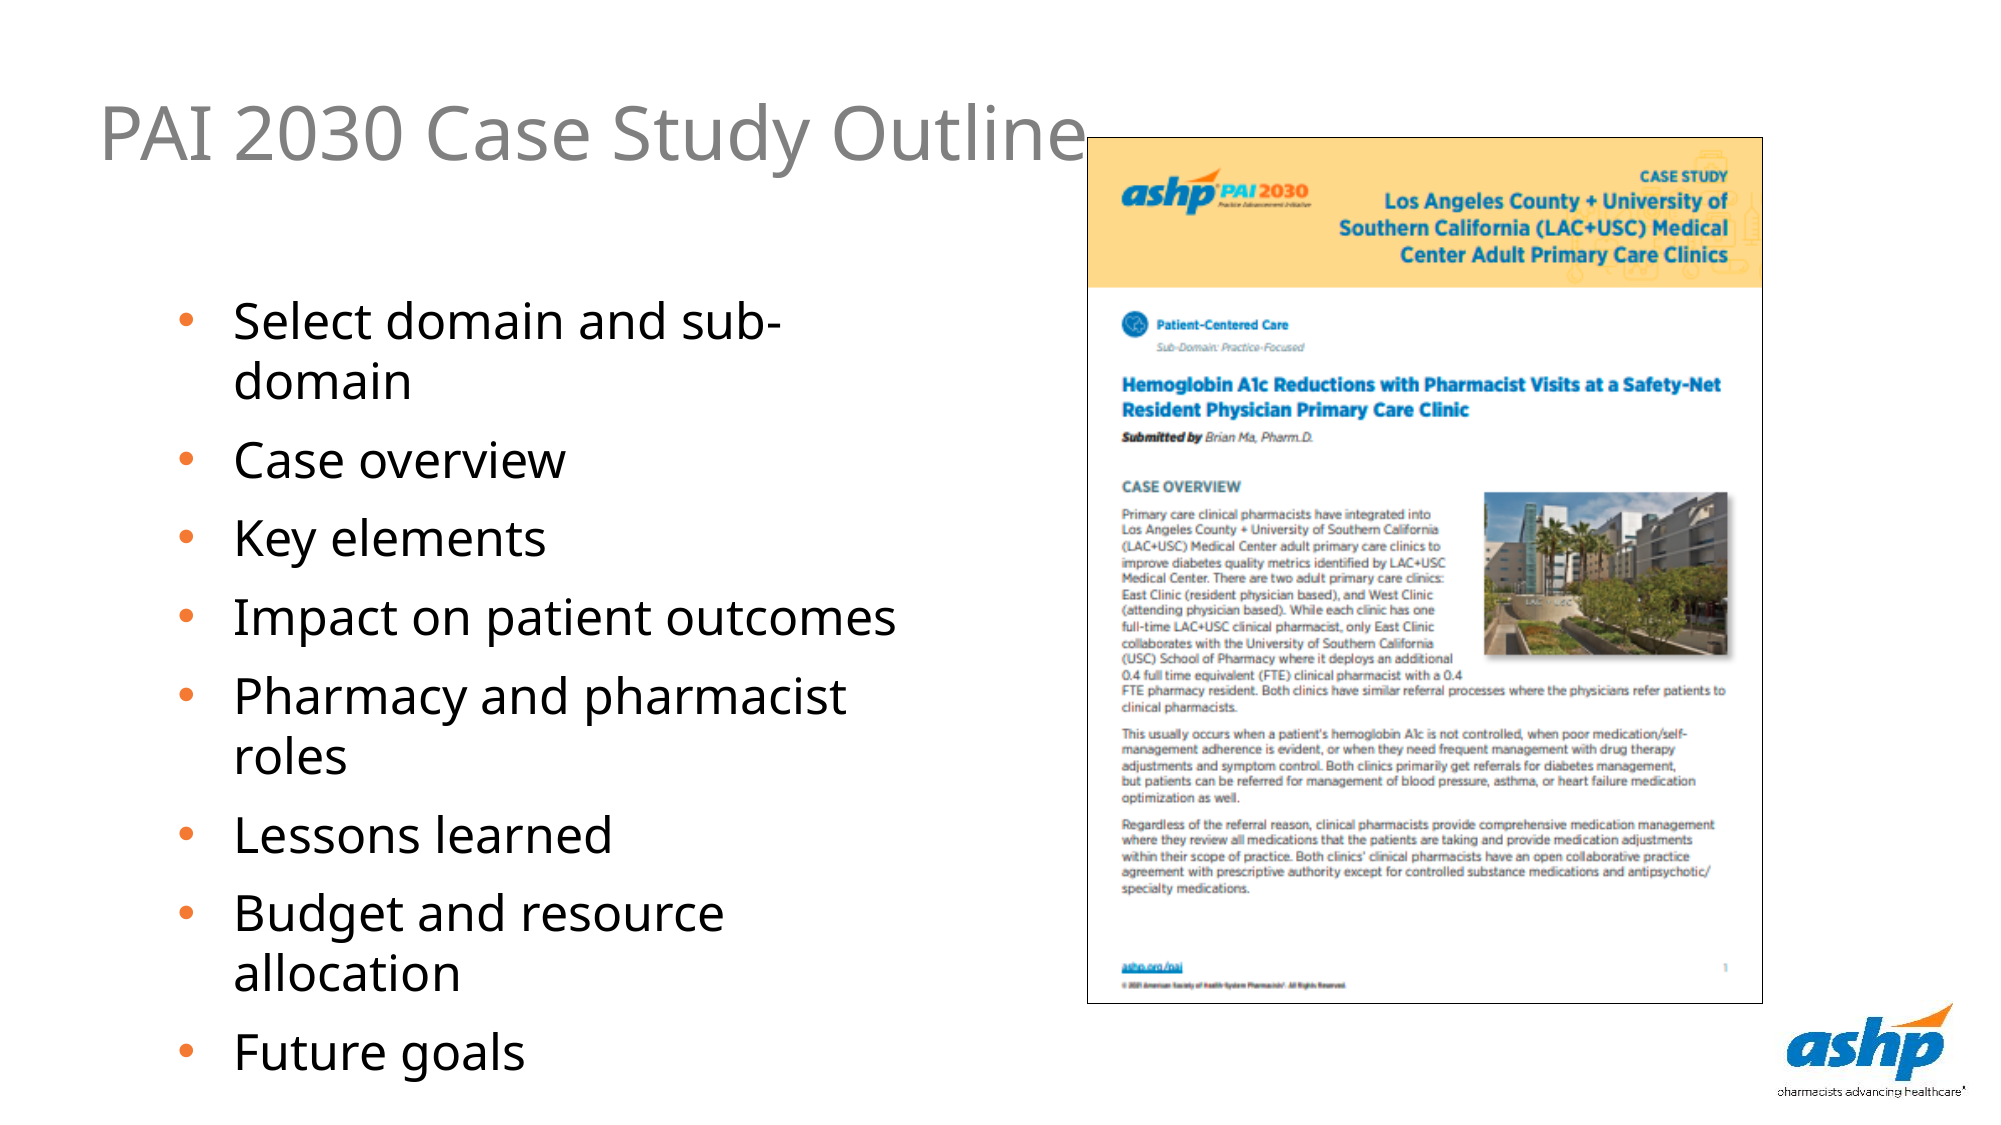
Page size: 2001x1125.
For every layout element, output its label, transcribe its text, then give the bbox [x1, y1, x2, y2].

list PAI 2030 Case Study Outline [83, 88, 1907, 240]
list Select domain and sub-domain Case overview Key elements Impact on patient outcomes Pharmacy and pharmacist roles Lessons learned Budget and resource allocation Future goals [162, 281, 938, 917]
picture [1775, 1000, 1969, 1100]
picture [1087, 137, 1763, 1004]
